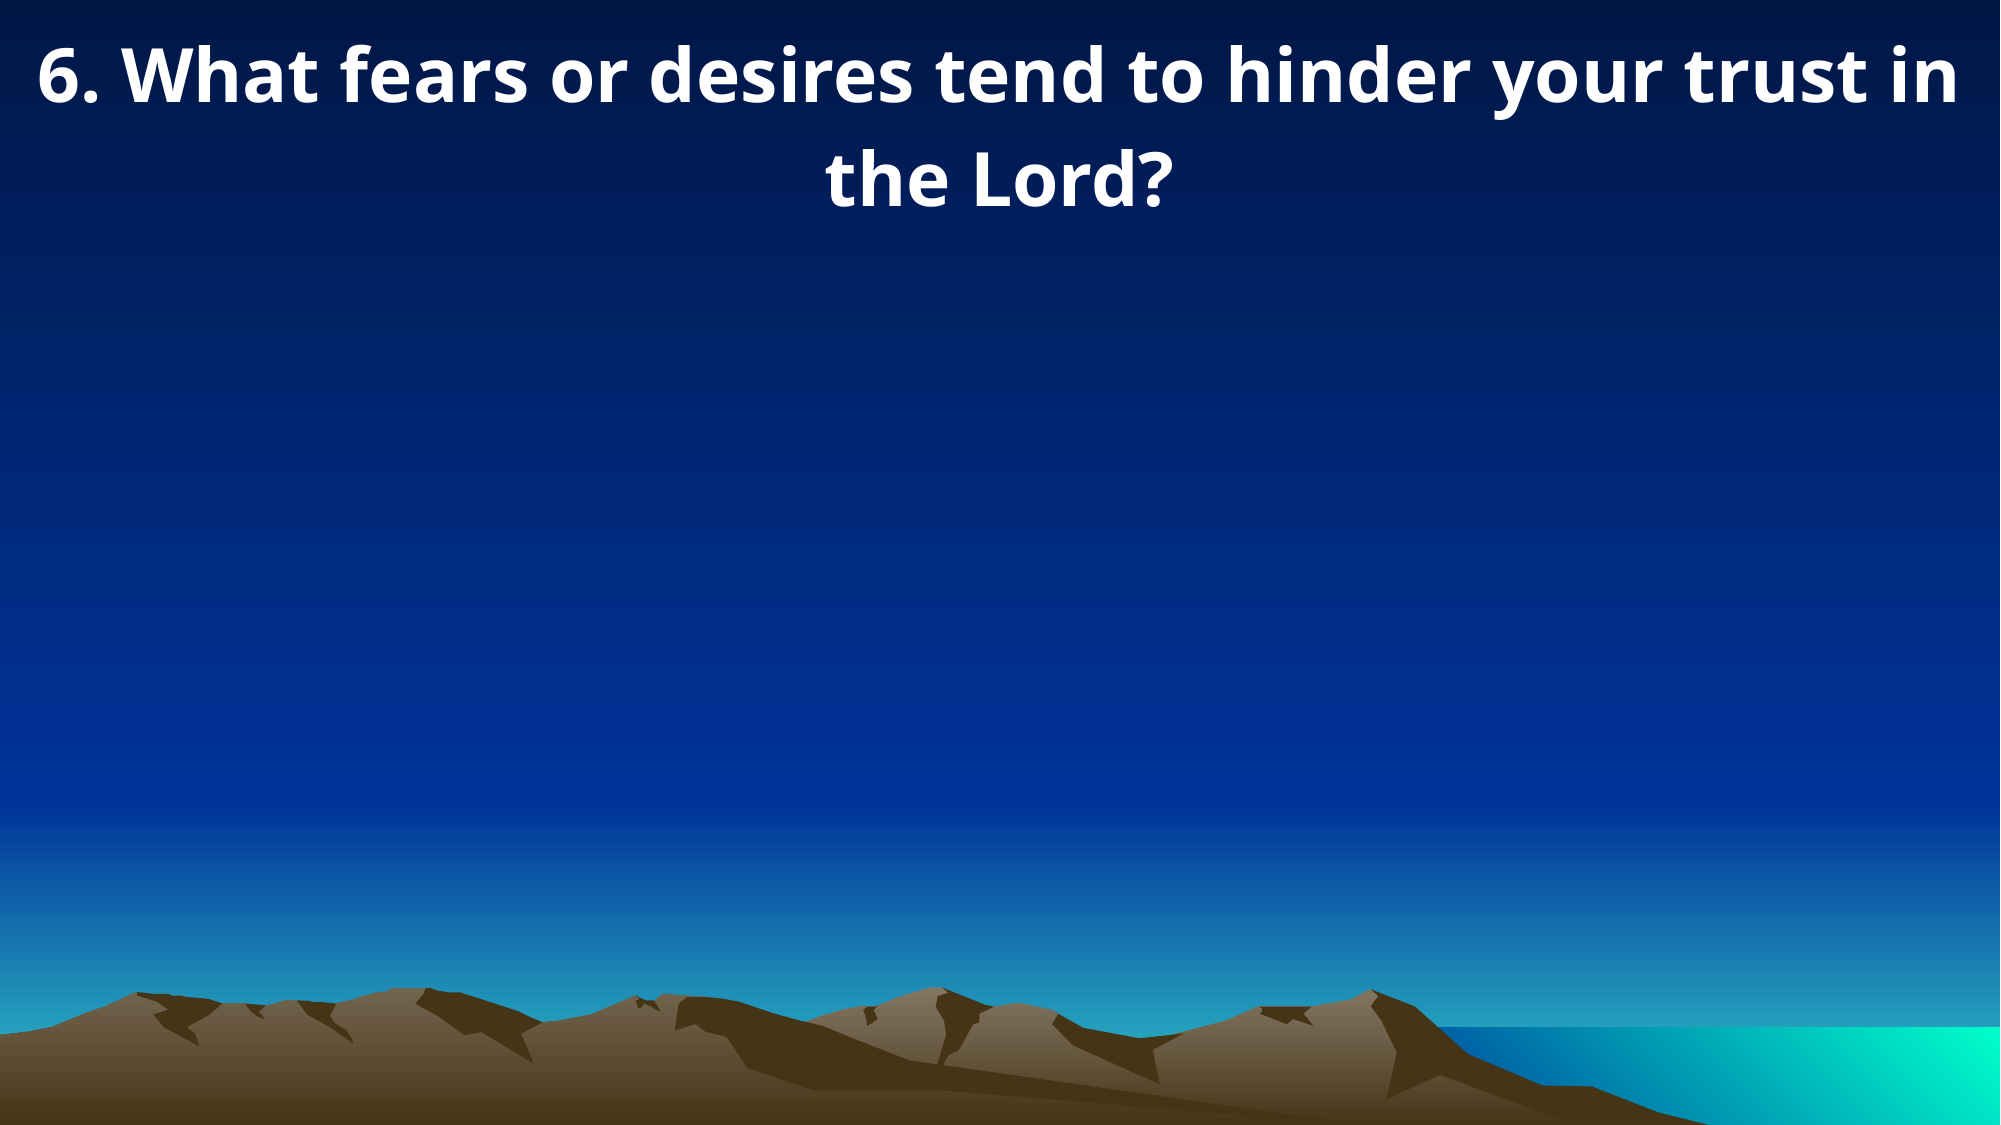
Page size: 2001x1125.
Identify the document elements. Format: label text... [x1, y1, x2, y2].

text_box 6. What fears or desires tend to hinder your trust in the Lord? [0, 6, 2000, 542]
